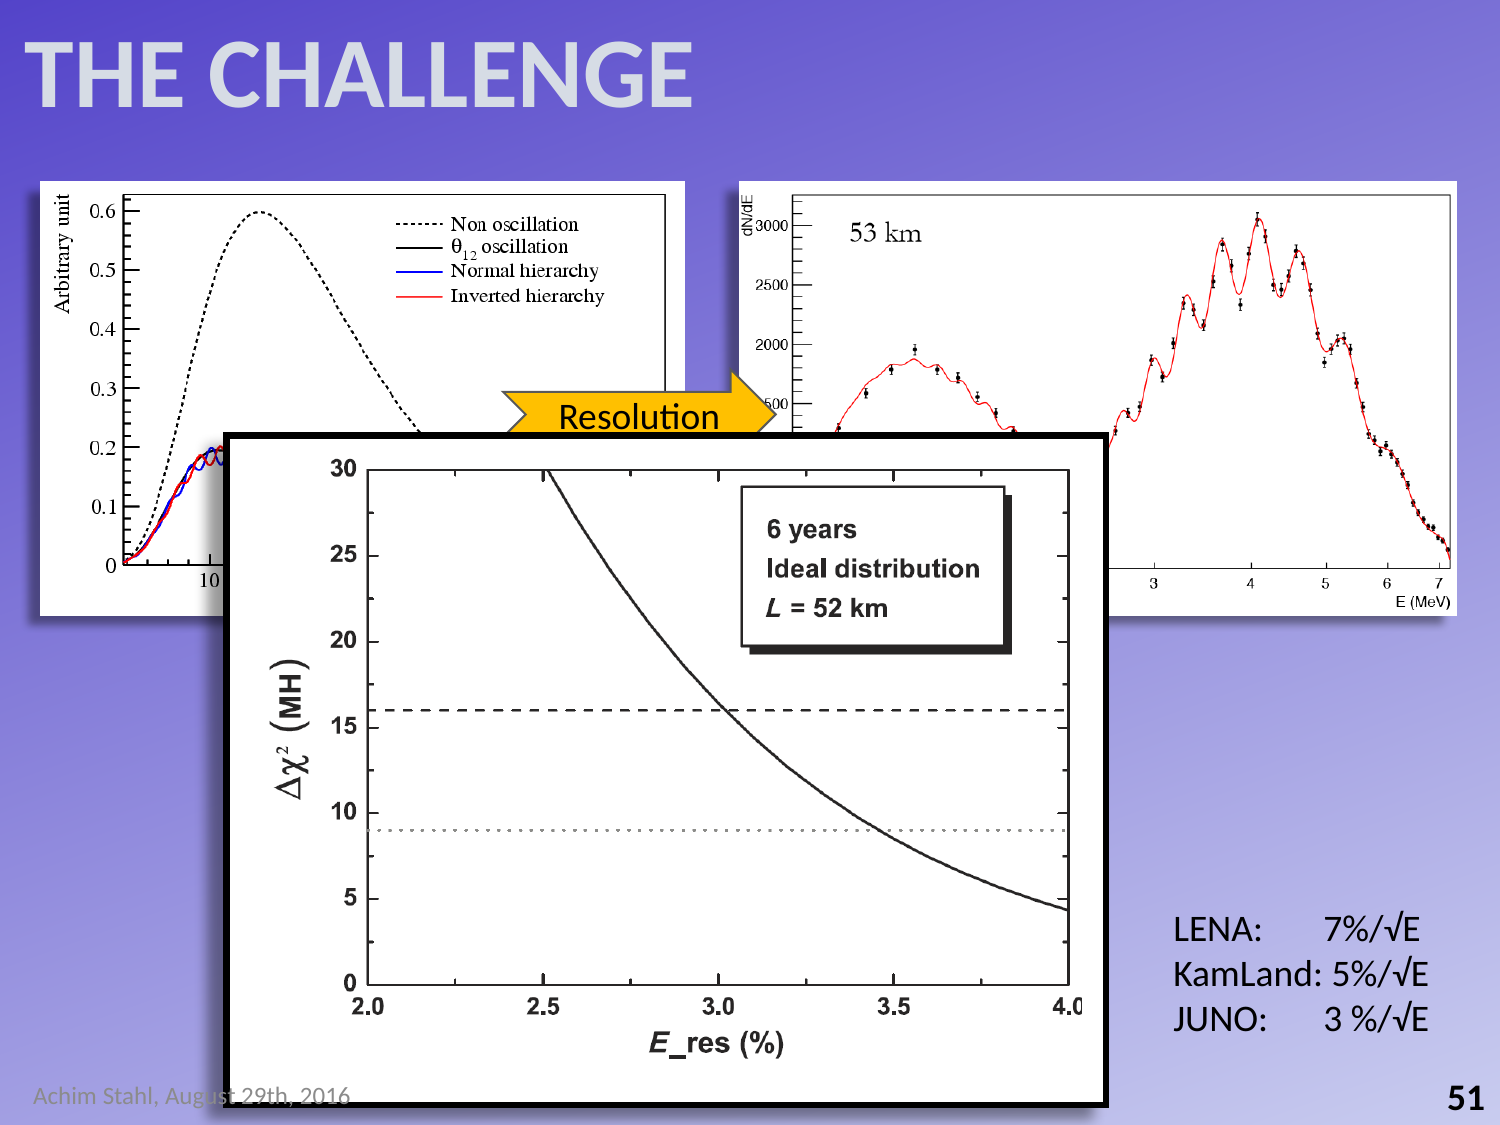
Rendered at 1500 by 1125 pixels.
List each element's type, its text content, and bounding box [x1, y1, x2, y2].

picture [40, 181, 685, 616]
picture [739, 181, 1457, 616]
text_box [226, 435, 1107, 1105]
text_box The CHALLENGE [9, 0, 712, 135]
text_box LENA: 7%/√E KamLand: 5%/√E JUNO: 3 %/√E [1158, 896, 1445, 1047]
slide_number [18, 1065, 373, 1125]
slide_number 51 [1162, 1065, 1500, 1125]
text_box Resolution [685, 366, 739, 432]
